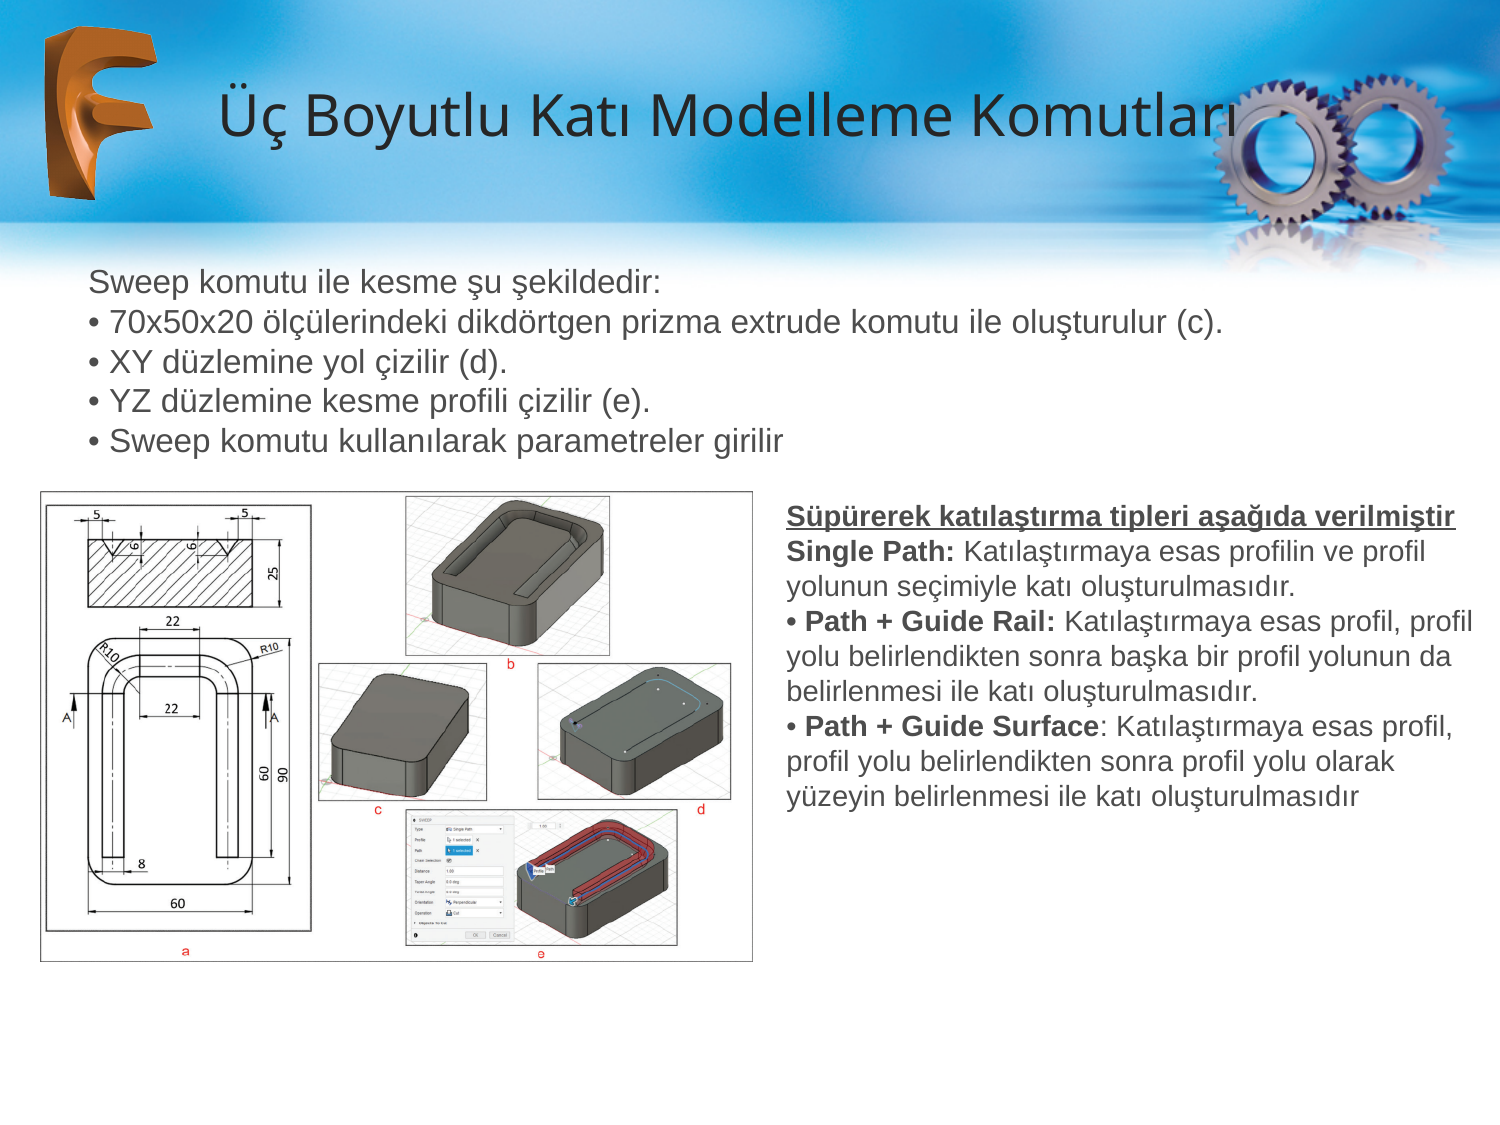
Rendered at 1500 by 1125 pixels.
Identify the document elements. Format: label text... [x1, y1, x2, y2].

picture [0, 0, 1500, 1125]
title Üç Boyutlu Katı Modelleme Komutları [202, 54, 1341, 172]
text_box Sweep komutu ile kesme şu şekildedir: • 70x50x20 ölçülerindeki dikdörtgen prizma extrude komutu ile oluşturulur (c). • XY düzlemine yol çizilir (d). • YZ düzlemine kesme profili çizilir (e). • Sweep komutu kullanılarak parametreler girilir [29, 252, 1365, 467]
text_box Süpürerek katılaştırma tipleri aşağıda verilmiştir Single Path: Katılaştırmaya esas profilin ve profil yolunun seçimiyle katı oluşturulmasıdır. • Path + Guide Rail: Katılaştırmaya esas profil, profil yolu belirlendikten sonra başka bir profil yolunun da belirlenmesi ile katı oluşturulmasıdır. • Path + Guide Surface: Katılaştırmaya esas profil, profil yolu belirlendikten sonra profil yolu olarak yüzeyin belirlenmesi ile katı oluşturulmasıdır [771, 489, 1500, 820]
